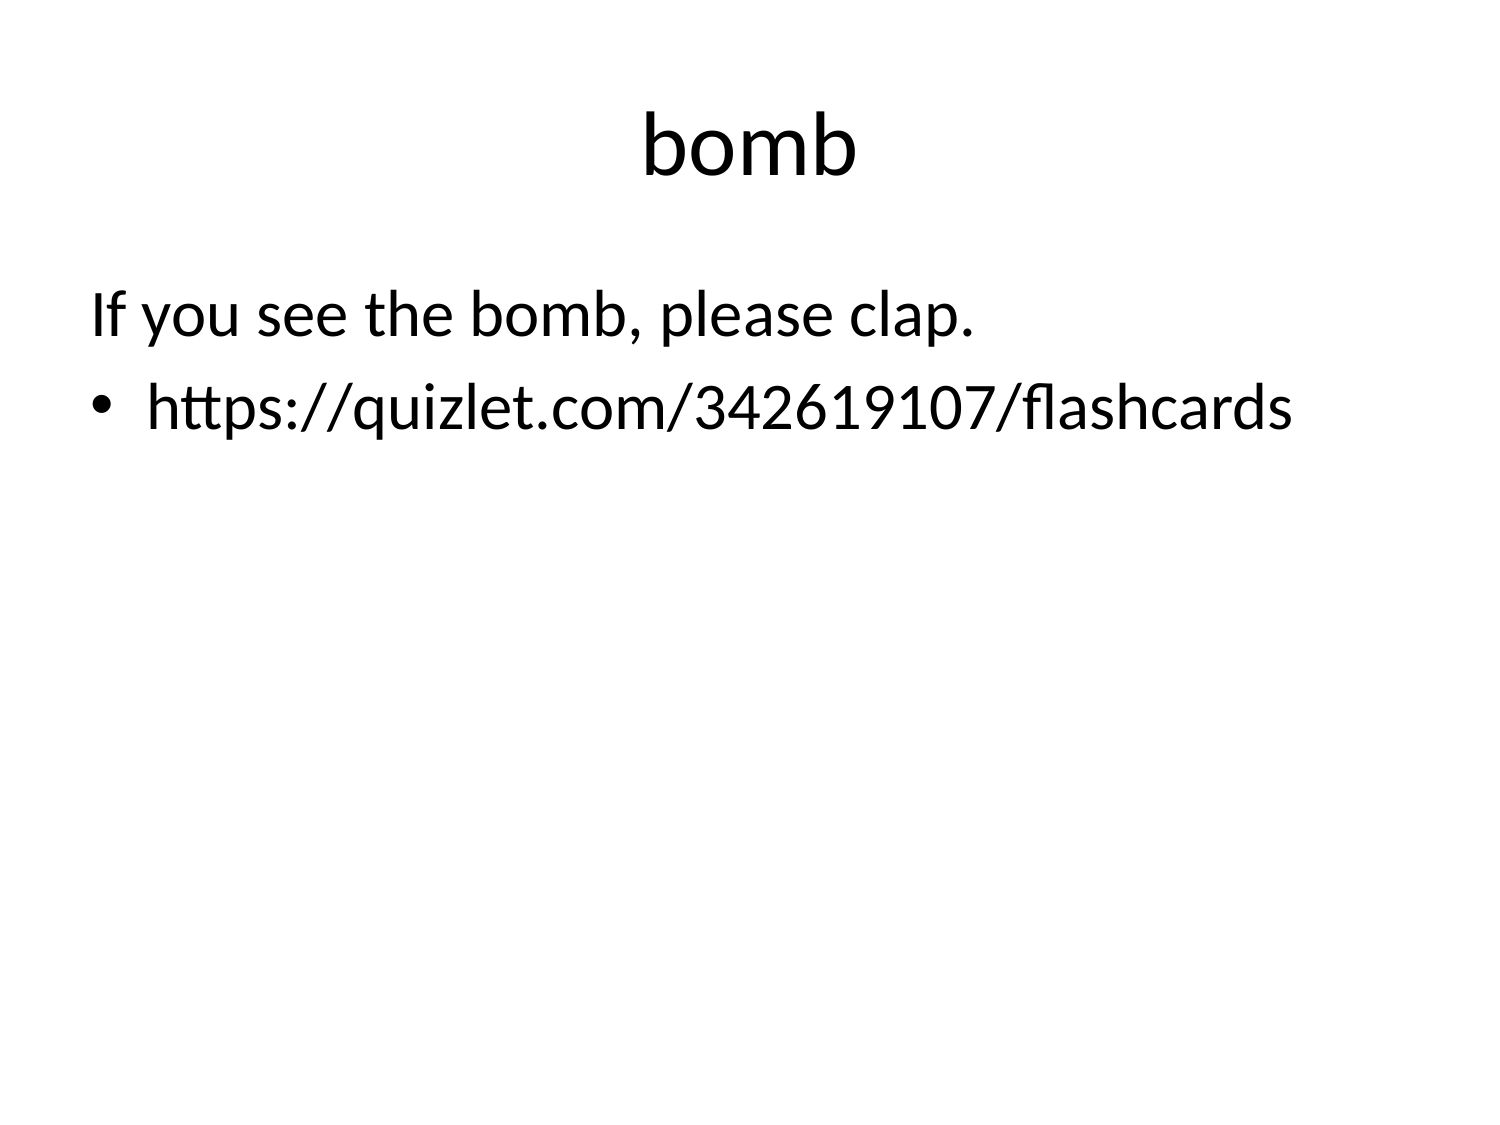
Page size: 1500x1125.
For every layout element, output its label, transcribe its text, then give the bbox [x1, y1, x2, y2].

list If you see the bomb, please clap. https://quizlet.com/342619107/flashcards [75, 262, 1425, 1005]
title bomb [75, 45, 1425, 233]
